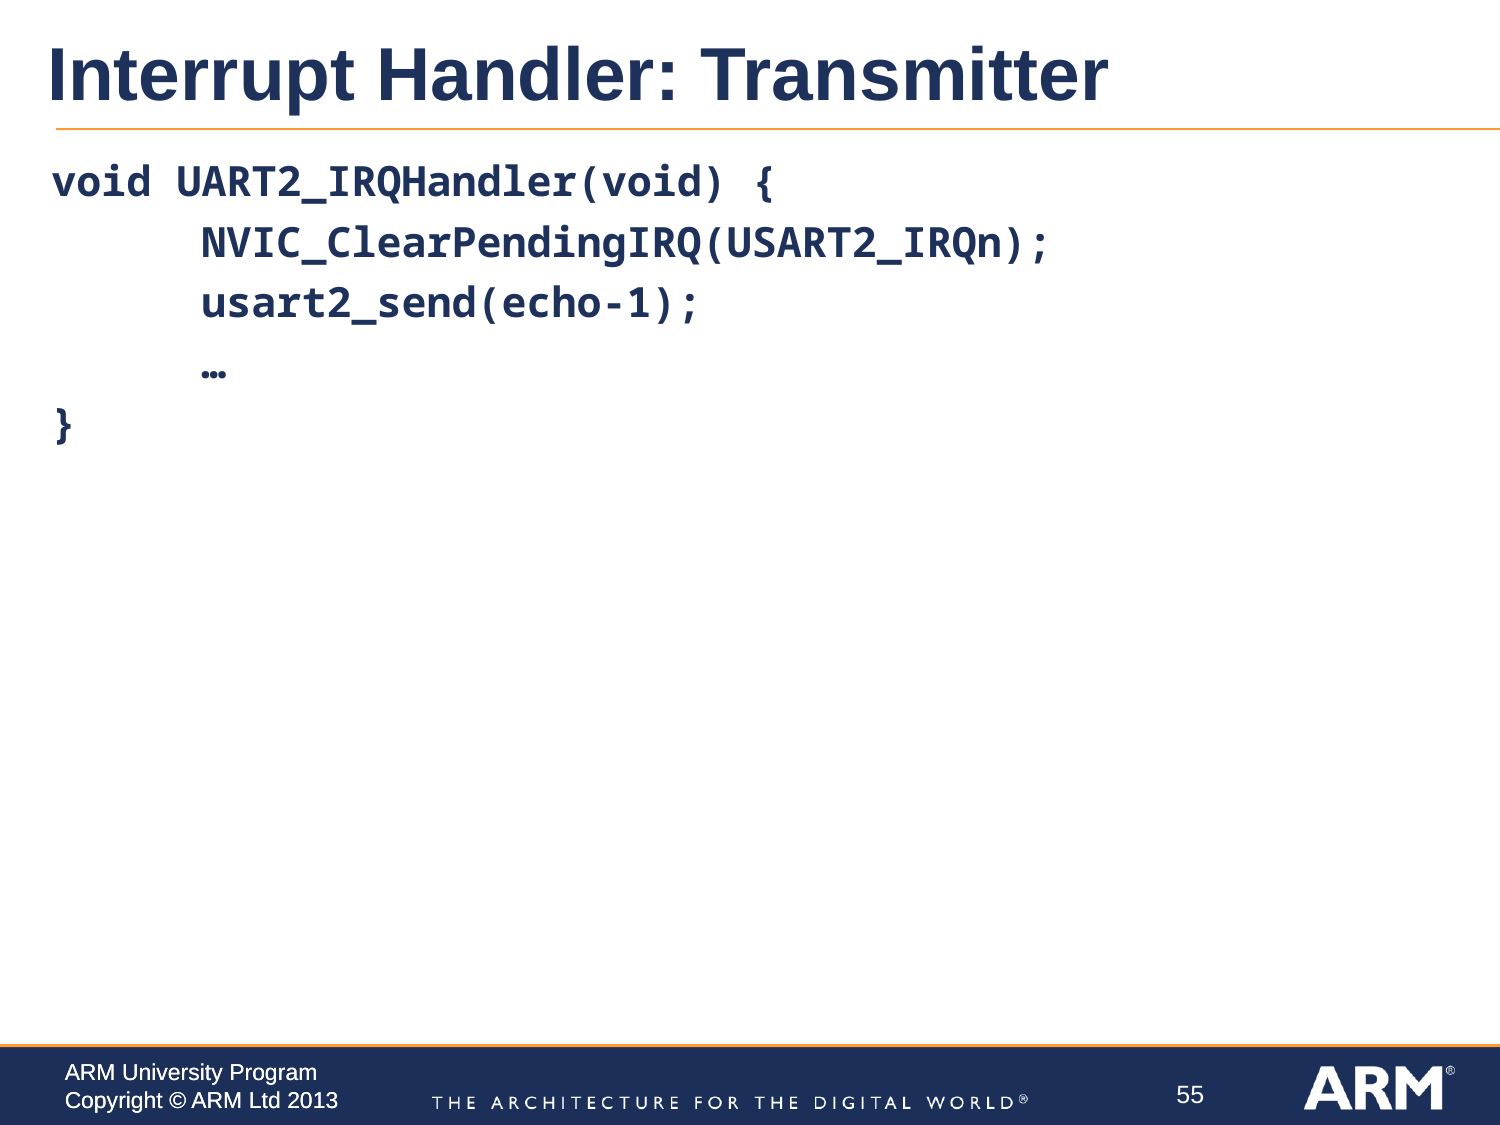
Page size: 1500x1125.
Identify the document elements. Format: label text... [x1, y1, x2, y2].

picture [0, 1048, 1500, 1125]
list void UART2_IRQHandler(void) { NVIC_ClearPendingIRQ(USART2_IRQn); usart2_send(echo-1); … } [38, 148, 1500, 1039]
title Interrupt Handler: Transmitter [34, 1, 1500, 141]
